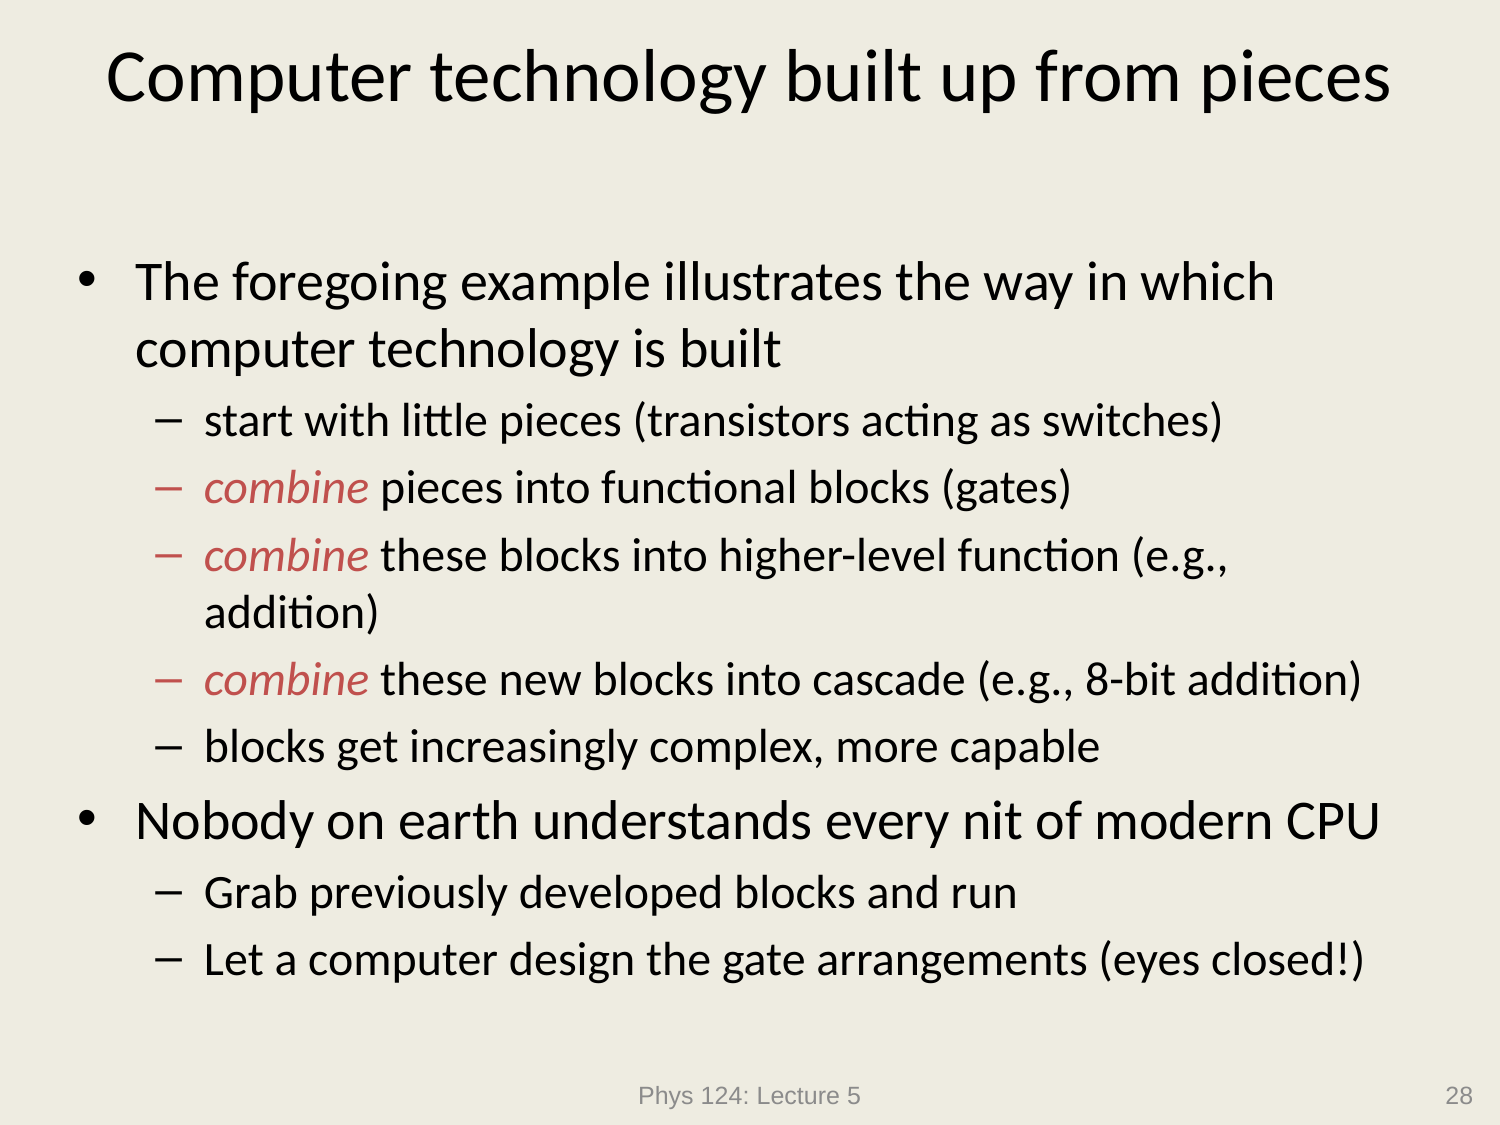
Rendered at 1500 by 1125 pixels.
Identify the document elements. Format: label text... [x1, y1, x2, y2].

slide_number 28 [1138, 1064, 1489, 1125]
list The foregoing example illustrates the way in which computer technology is built start with little pieces (transistors acting as switches) combine pieces into functional blocks (gates) combine these blocks into higher-level function (e.g., addition) combine these new blocks into cascade (e.g., 8-bit addition) blocks get increasingly complex, more capable Nobody on earth understands every nit of modern CPU Grab previously developed blocks and run Let a computer design the gate arrangements (eyes closed!) [62, 237, 1413, 1000]
title Computer technology built up from pieces [75, 11, 1425, 131]
footer Phys 124: Lecture 5 [512, 1064, 988, 1125]
